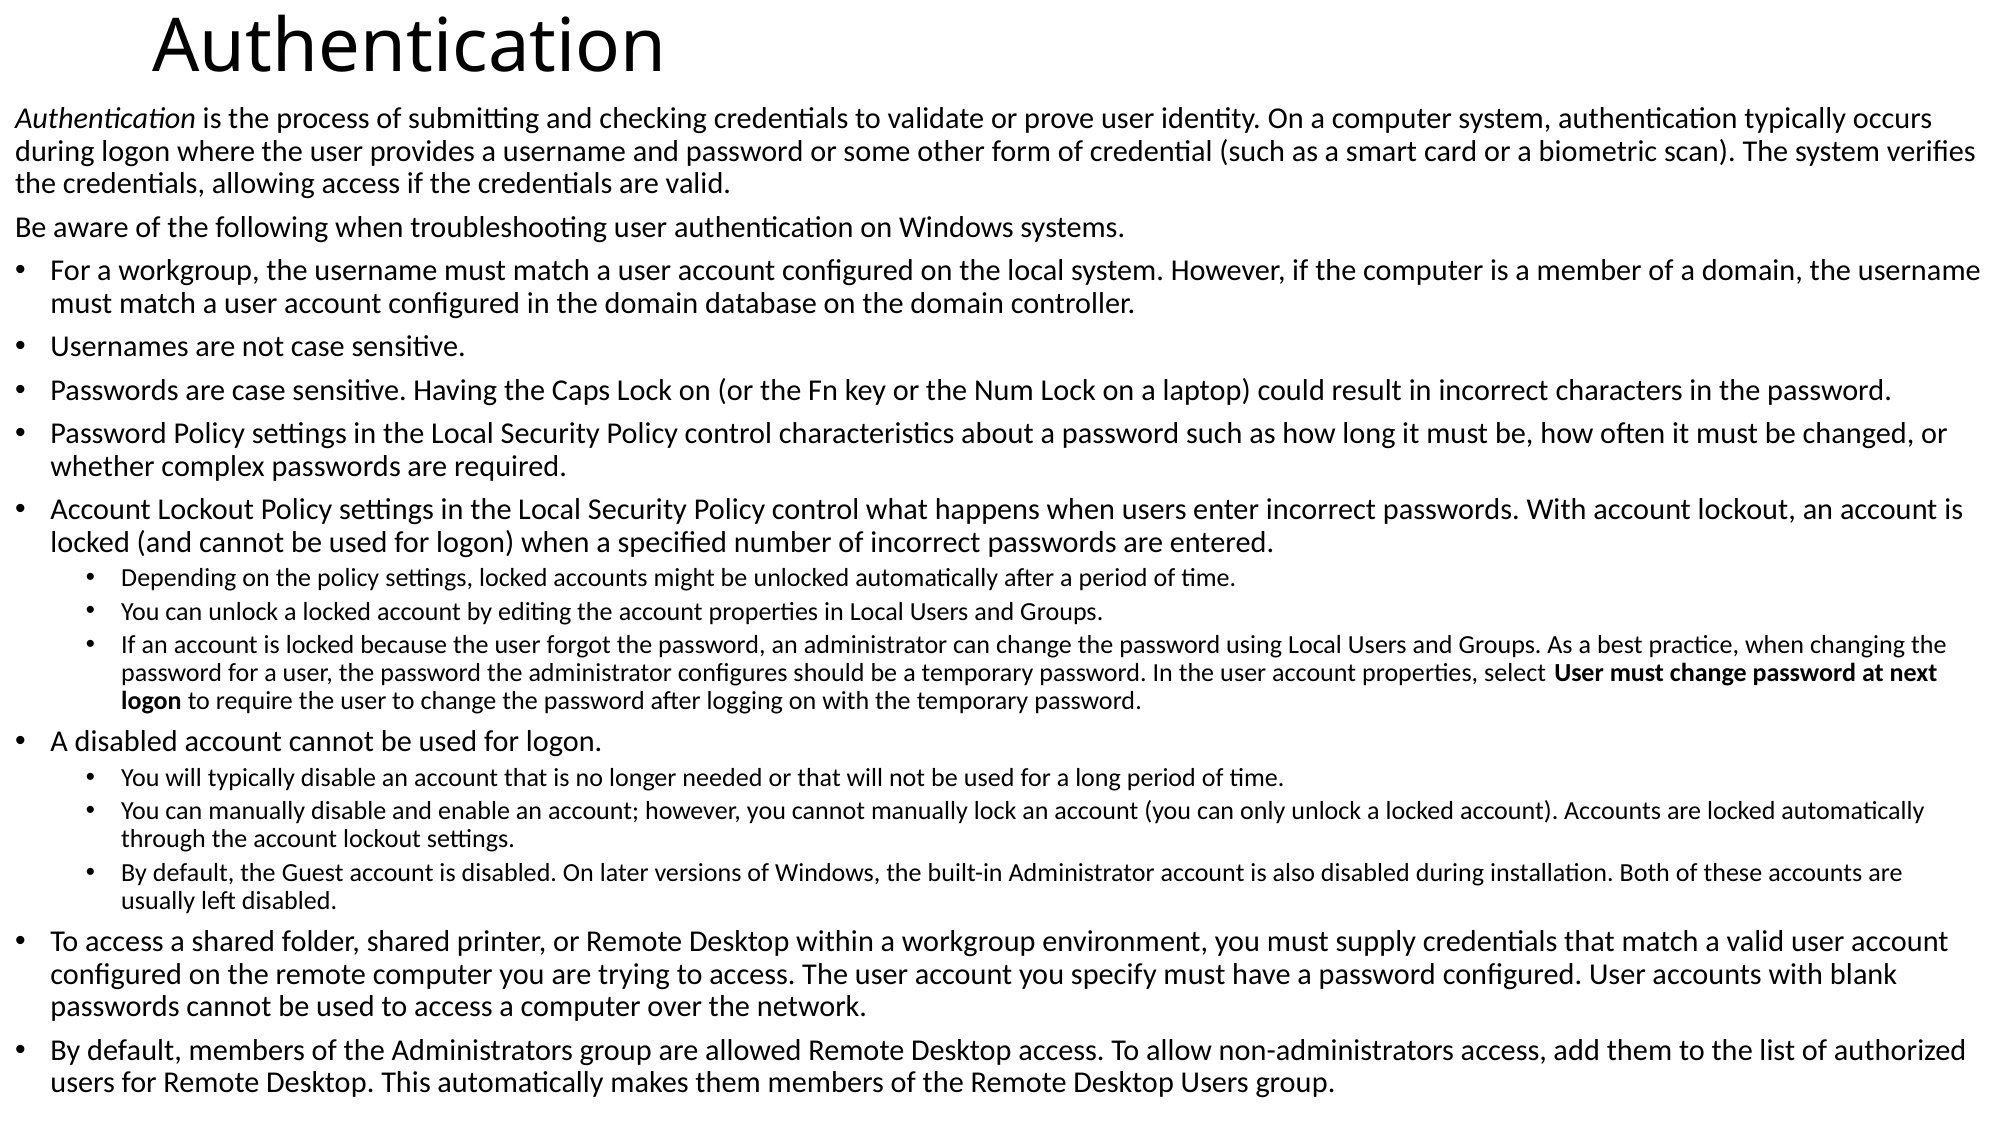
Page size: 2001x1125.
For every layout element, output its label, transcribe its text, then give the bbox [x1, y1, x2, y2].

list Authentication is the process of submitting and checking credentials to validate or prove user identity. On a computer system, authentication typically occurs during logon where the user provides a username and password or some other form of credential (such as a smart card or a biometric scan). The system verifies the credentials, allowing access if the credentials are valid. Be aware of the following when troubleshooting user authentication on Windows systems. For a workgroup, the username must match a user account configured on the local system. However, if the computer is a member of a domain, the username must match a user account configured in the domain database on the domain controller. Usernames are not case sensitive. Passwords are case sensitive. Having the Caps Lock on (or the Fn key or the Num Lock on a laptop) could result in incorrect characters in the password. Password Policy settings in the Local Security Policy control characteristics about a password such as how long it must be, how often it must be changed, or whether complex passwords are required. Account Lockout Policy settings in the Local Security Policy control what happens when users enter incorrect passwords. With account lockout, an account is locked (and cannot be used for logon) when a specified number of incorrect passwords are entered. Depending on the policy settings, locked accounts might be unlocked automatically after a period of time. You can unlock a locked account by editing the account properties in Local Users and Groups. If an account is locked because the user forgot the password, an administrator can change the password using Local Users and Groups. As a best practice, when changing the password for a user, the password the administrator configures should be a temporary password. In the user account properties, select User must change password at next logon to require the user to change the password after logging on with the temporary password. A disabled account cannot be used for logon. You will typically disable an account that is no longer needed or that will not be used for a long period of time. You can manually disable and enable an account; however, you cannot manually lock an account (you can only unlock a locked account). Accounts are locked automatically through the account lockout settings. By default, the Guest account is disabled. On later versions of Windows, the built-in Administrator account is also disabled during installation. Both of these accounts are usually left disabled. To access a shared folder, shared printer, or Remote Desktop within a workgroup environment, you must supply credentials that match a valid user account configured on the remote computer you are trying to access. The user account you specify must have a password configured. User accounts with blank passwords cannot be used to access a computer over the network. By default, members of the Administrators group are allowed Remote Desktop access. To allow non-administrators access, add them to the list of authorized users for Remote Desktop. This automatically makes them members of the Remote Desktop Users group. [0, 95, 2000, 1125]
title Authentication [137, 0, 1863, 95]
